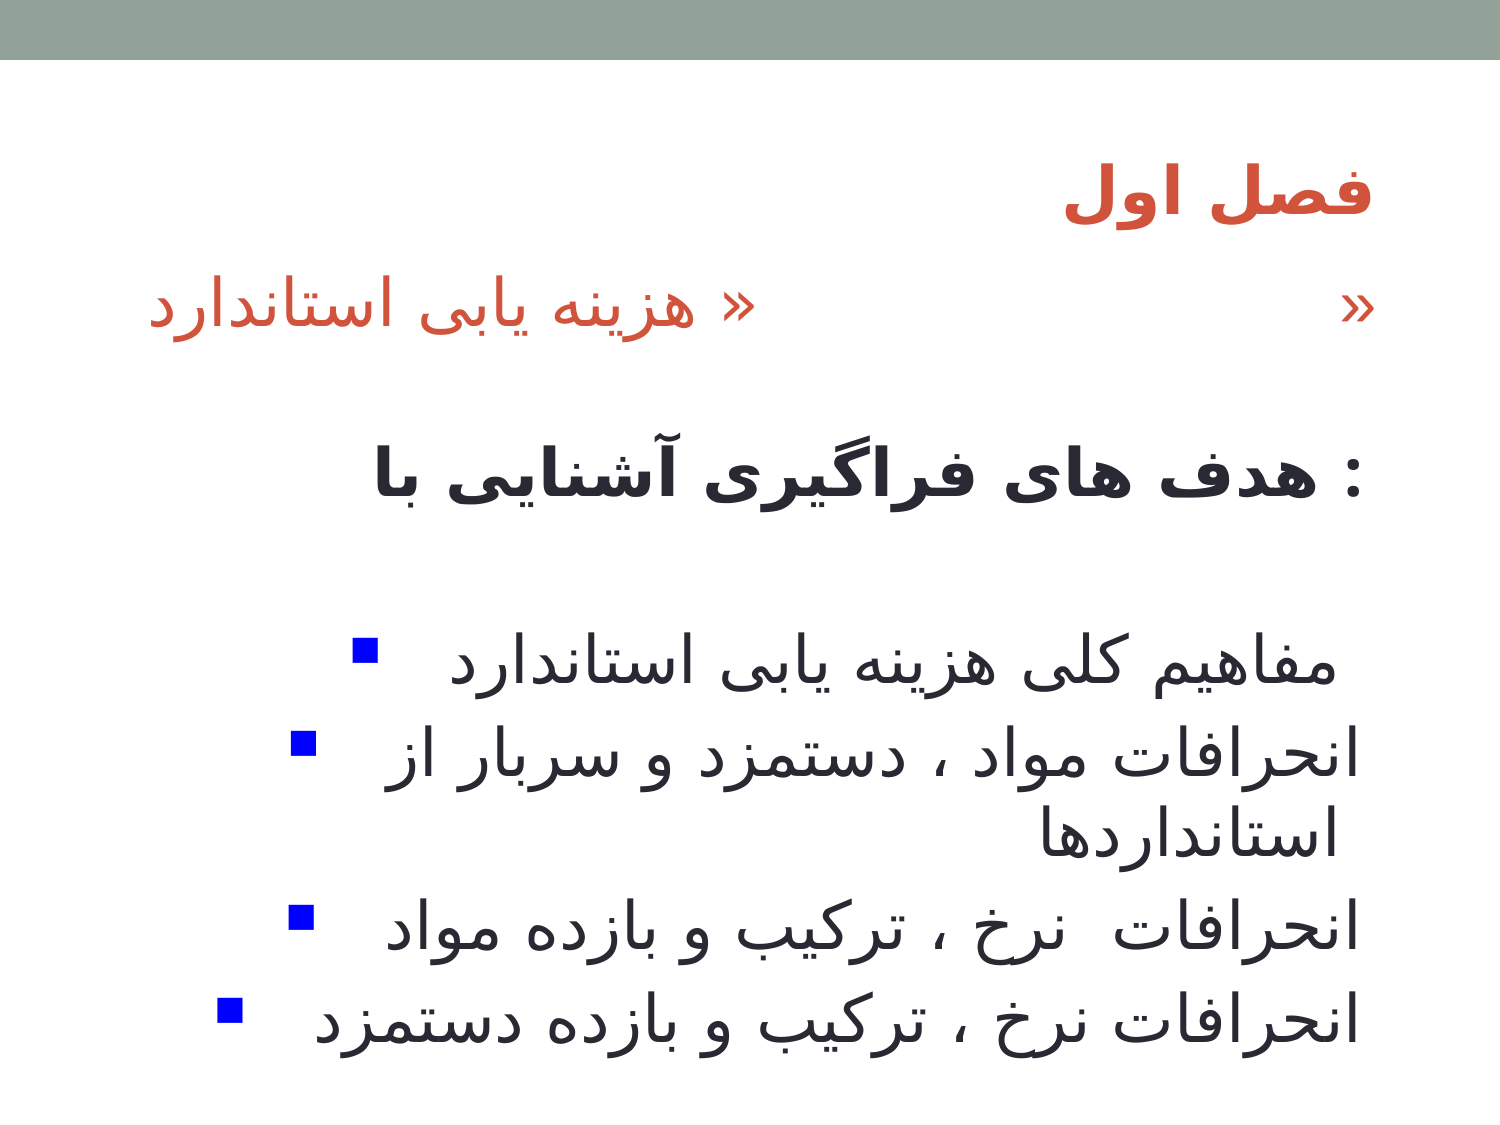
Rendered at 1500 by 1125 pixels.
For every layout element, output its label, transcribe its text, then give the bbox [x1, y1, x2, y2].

text_box فصل اول « هزینه یابی استاندارد » [41, 174, 1392, 362]
text_box هدف های فراگیری آشنایی با : مفاهیم کلی هزینه یابی استاندارد انحرافات مواد ، دستمزد و سربار از استانداردها انحرافات نرخ ، ترکیب و بازده مواد انحرافات نرخ ، ترکیب و بازده دستمزد [17, 422, 1378, 1047]
